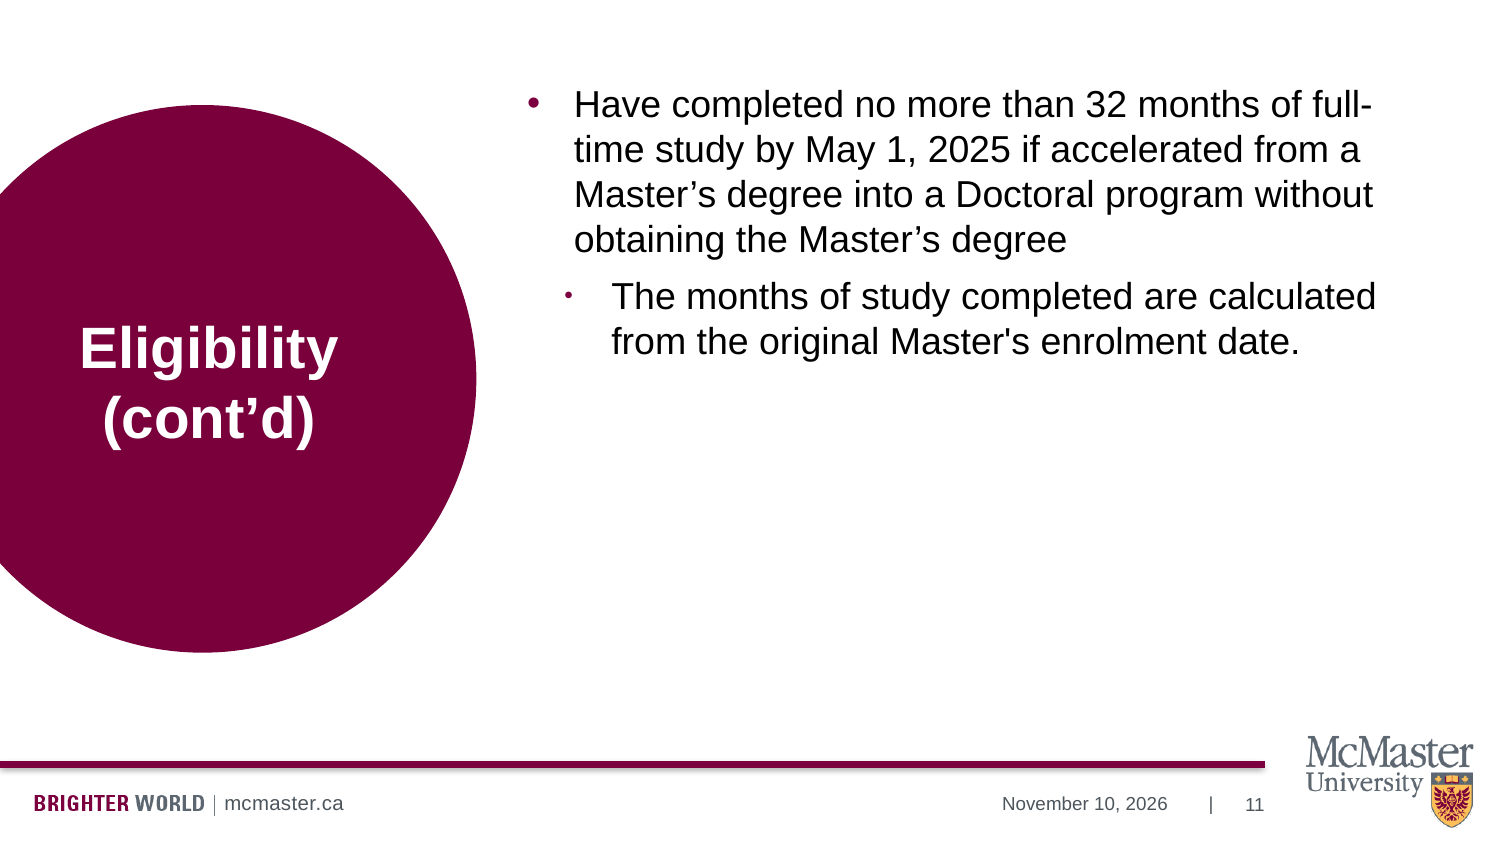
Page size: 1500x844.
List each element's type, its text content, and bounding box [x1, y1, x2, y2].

picture [1306, 735, 1474, 828]
picture [32, 793, 220, 816]
list Have completed no more than 32 months of full-time study by May 1, 2025 if accelerated from a Master’s degree into a Doctoral program without obtaining the Master’s degree The months of study completed are calculated from the original Master's enrolment date. [509, 72, 1452, 742]
text_box [91, 362, 1321, 667]
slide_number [861, 780, 1183, 826]
title Eligibility (cont’d) [0, 298, 419, 458]
slide_number 11 [1186, 780, 1265, 826]
